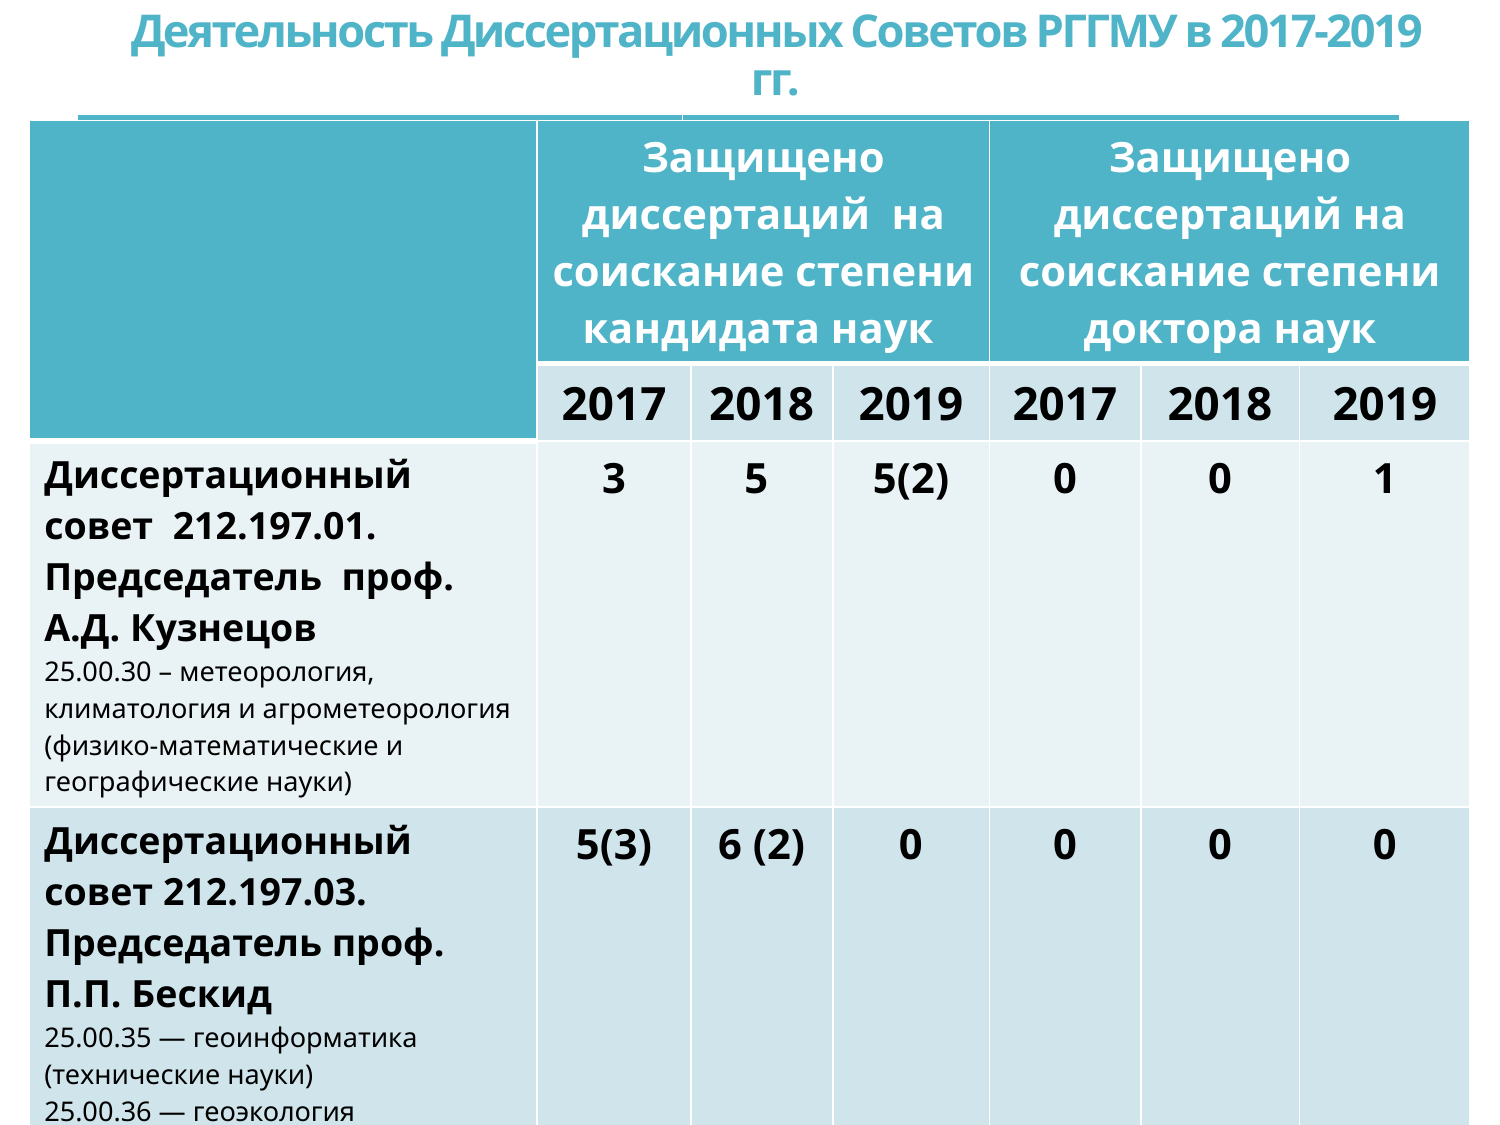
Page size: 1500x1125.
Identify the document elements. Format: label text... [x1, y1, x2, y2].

table_cell 0 [1142, 442, 1299, 806]
table_header Защищено диссертаций на соискание степени доктора наук [990, 121, 1469, 361]
table_header Защищено диссертаций на соискание степени кандидата наук [538, 121, 989, 361]
table_cell 0 [990, 442, 1140, 806]
table_cell 2018 [1142, 366, 1299, 440]
table_cell 2018 [692, 366, 832, 440]
table_cell 0 [834, 808, 989, 1125]
table_cell 0 [1300, 808, 1469, 1125]
table_cell 5(2) [834, 442, 989, 806]
table_cell 5 [692, 442, 832, 806]
table_cell 3 [538, 442, 690, 806]
table_header Защищено диссертаций на соискание степени кандидата наук [683, 115, 1399, 120]
table_cell 0 [990, 808, 1140, 1125]
table_cell 2019 [834, 366, 989, 440]
table_cell 0 [1142, 808, 1299, 1125]
table_cell 2017 [538, 366, 690, 440]
title Деятельность Диссертационных Советов РГГМУ в 2017-2019 гг. [100, 0, 1451, 114]
table_cell 6 (2) [692, 808, 832, 1125]
table_cell 1 [1300, 442, 1469, 806]
table_cell Диссертационный совет 212.197.01. Председатель проф. А.Д. Кузнецов 25.00.30 – метеорология, климатология и агрометеорология (физико-математические и географические науки) [30, 444, 536, 806]
table_cell 5(3) [538, 808, 690, 1125]
table_cell Диссертационный совет 212.197.03. Председатель проф. П.П. Бескид 25.00.35 — геоинформатика (технические науки) 25.00.36 — геоэкология (географические науки) [30, 808, 536, 1125]
table_cell 2019 [1300, 366, 1469, 440]
table_header [78, 115, 682, 120]
table_cell 2017 [990, 366, 1140, 440]
table_header [30, 121, 536, 438]
